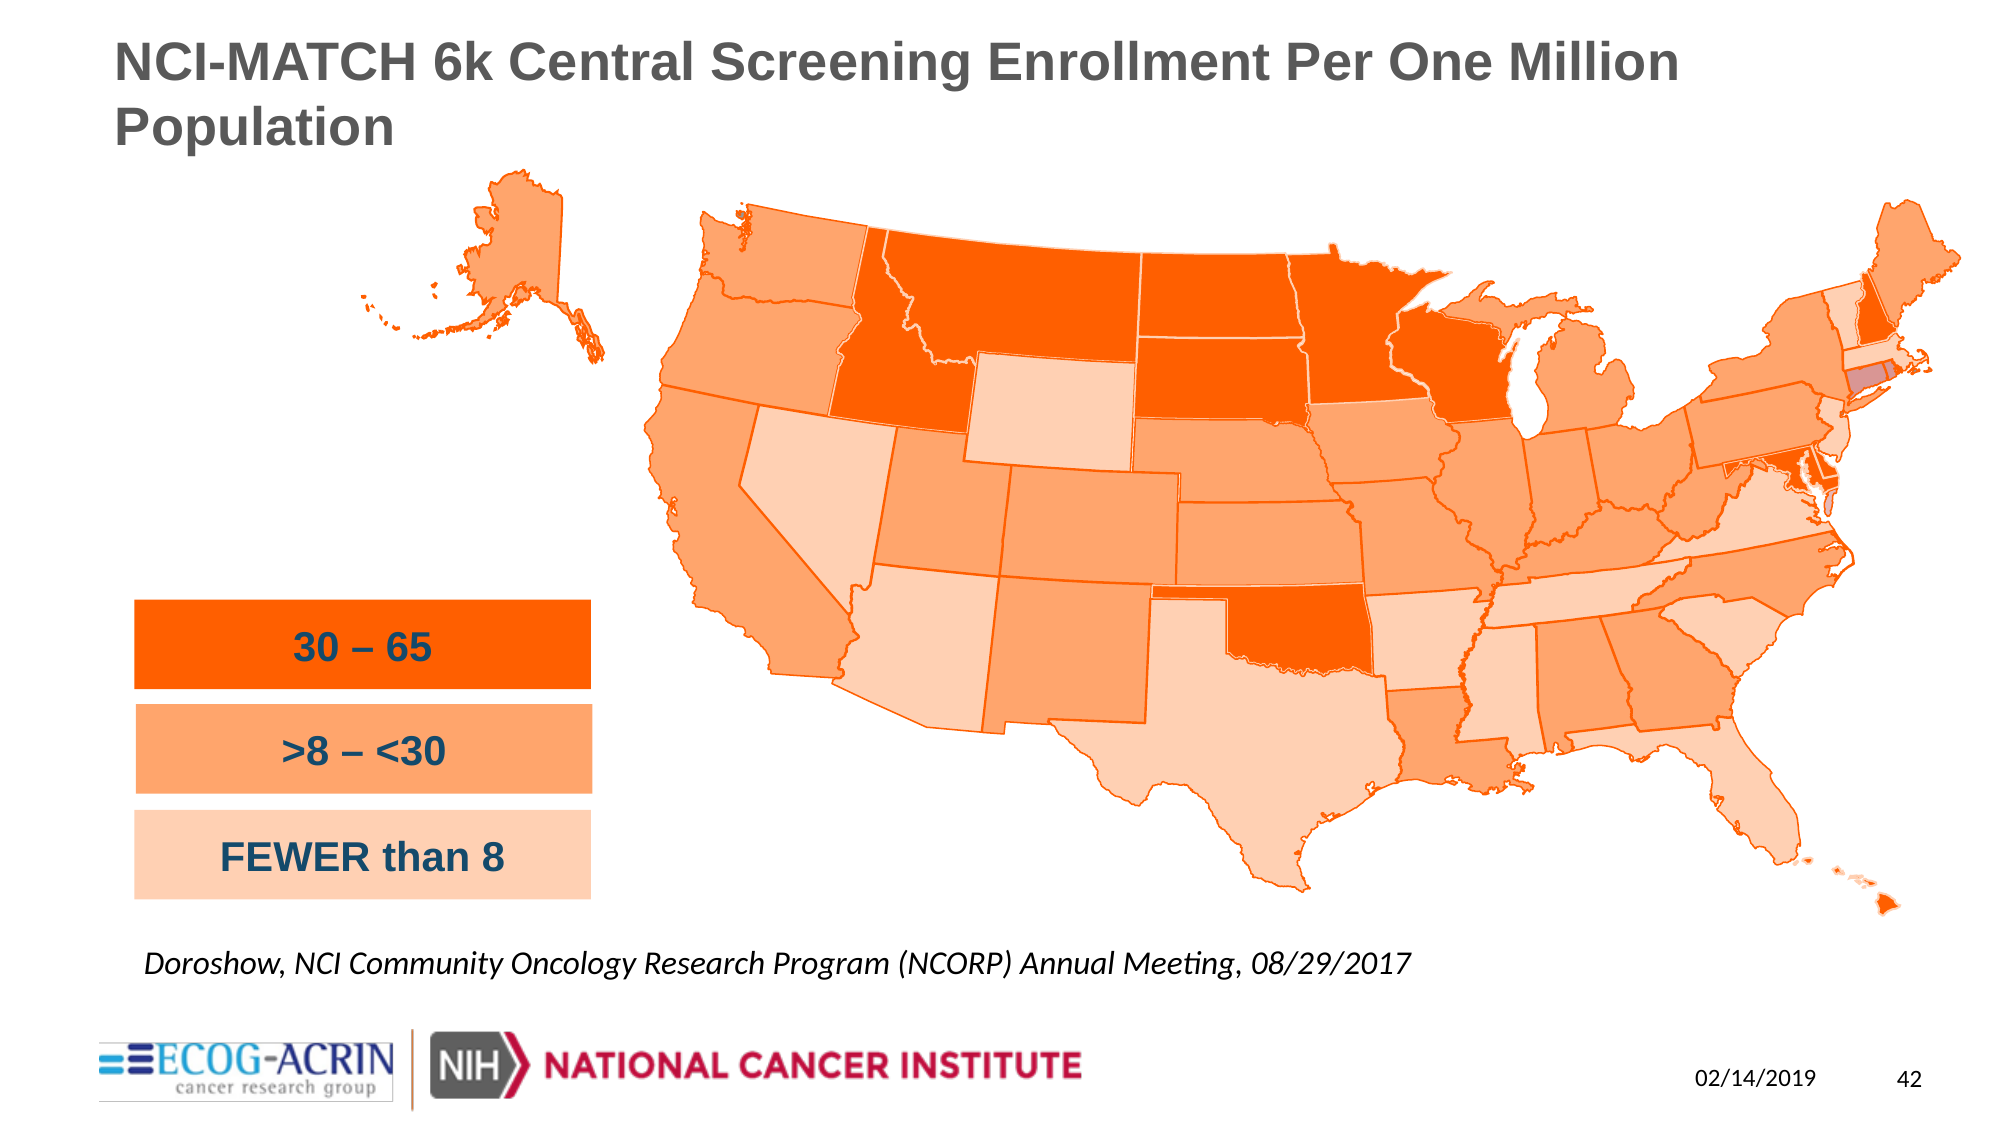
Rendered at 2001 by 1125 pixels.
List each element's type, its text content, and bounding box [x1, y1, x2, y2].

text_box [360, 168, 605, 364]
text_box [1792, 856, 1901, 917]
title NCI-MATCH 6k Central Screening Enrollment Per One Million Population [99, 45, 1900, 138]
text_box Doroshow, NCI Community Oncology Research Program (NCORP) Annual Meeting, 08/29/2017 [129, 933, 1721, 989]
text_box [643, 199, 1961, 893]
picture [99, 1029, 1083, 1113]
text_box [115, 463, 614, 900]
